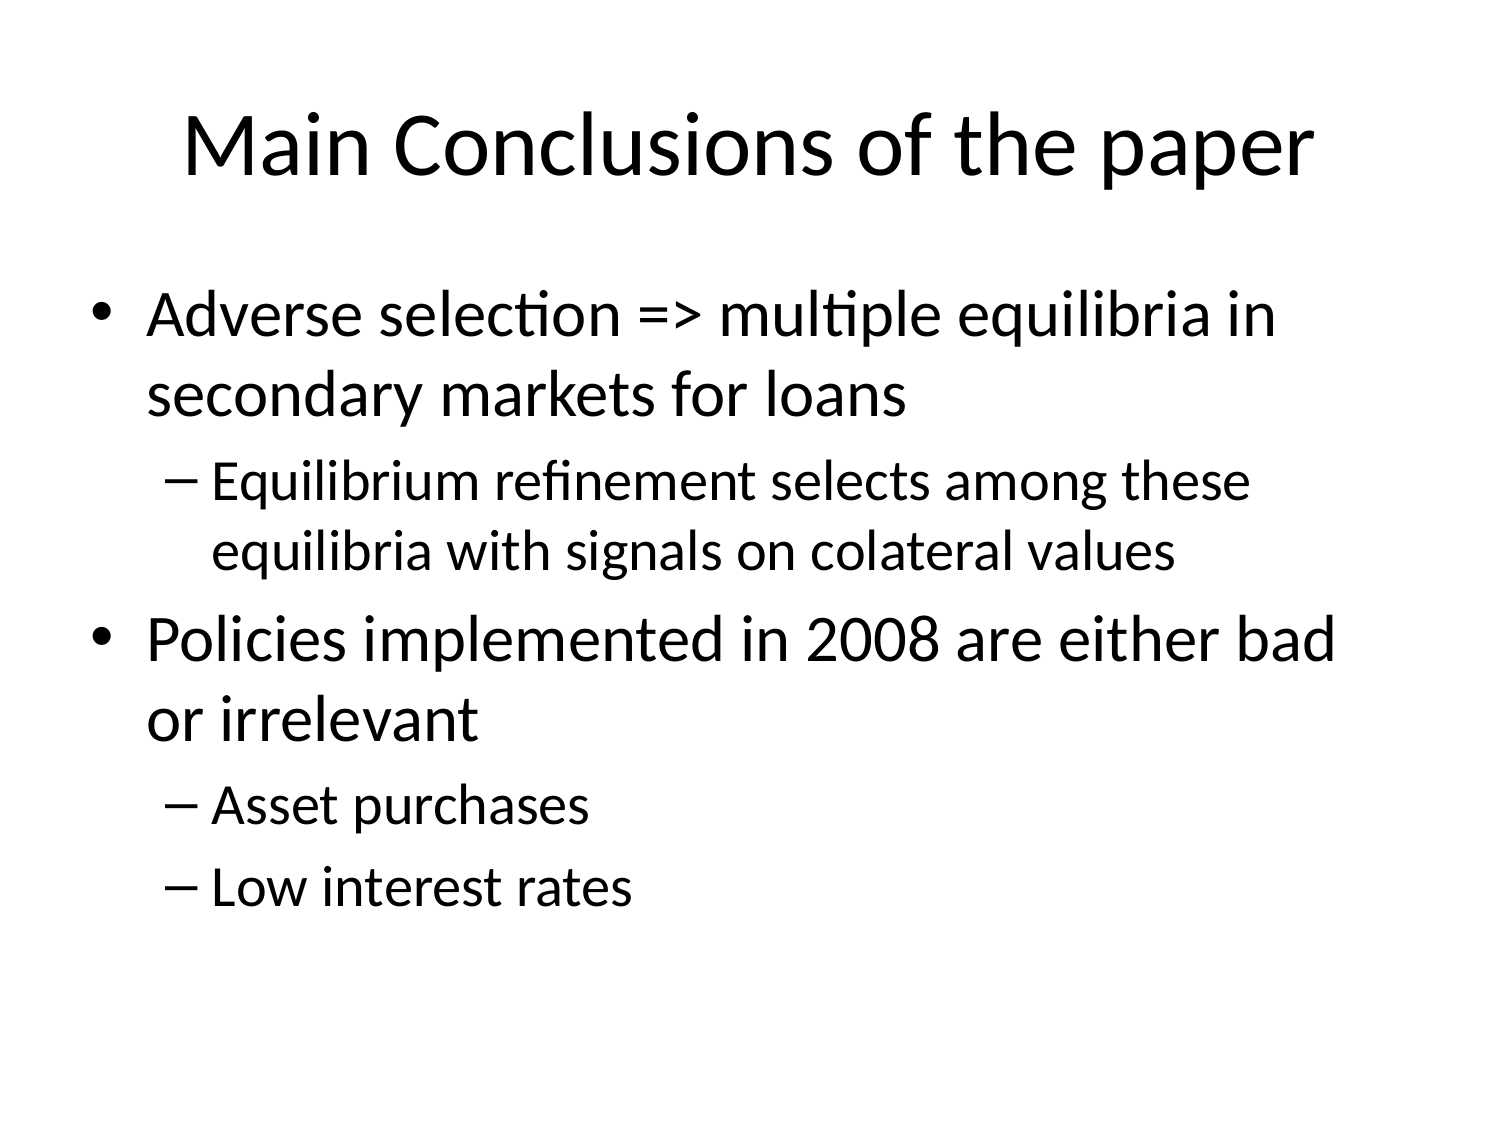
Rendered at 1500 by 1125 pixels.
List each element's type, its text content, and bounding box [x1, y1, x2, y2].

list Adverse selection => multiple equilibria in secondary markets for loans Equilibrium refinement selects among these equilibria with signals on colateral values Policies implemented in 2008 are either bad or irrelevant Asset purchases Low interest rates [75, 262, 1425, 1005]
title Main Conclusions of the paper [75, 45, 1425, 233]
